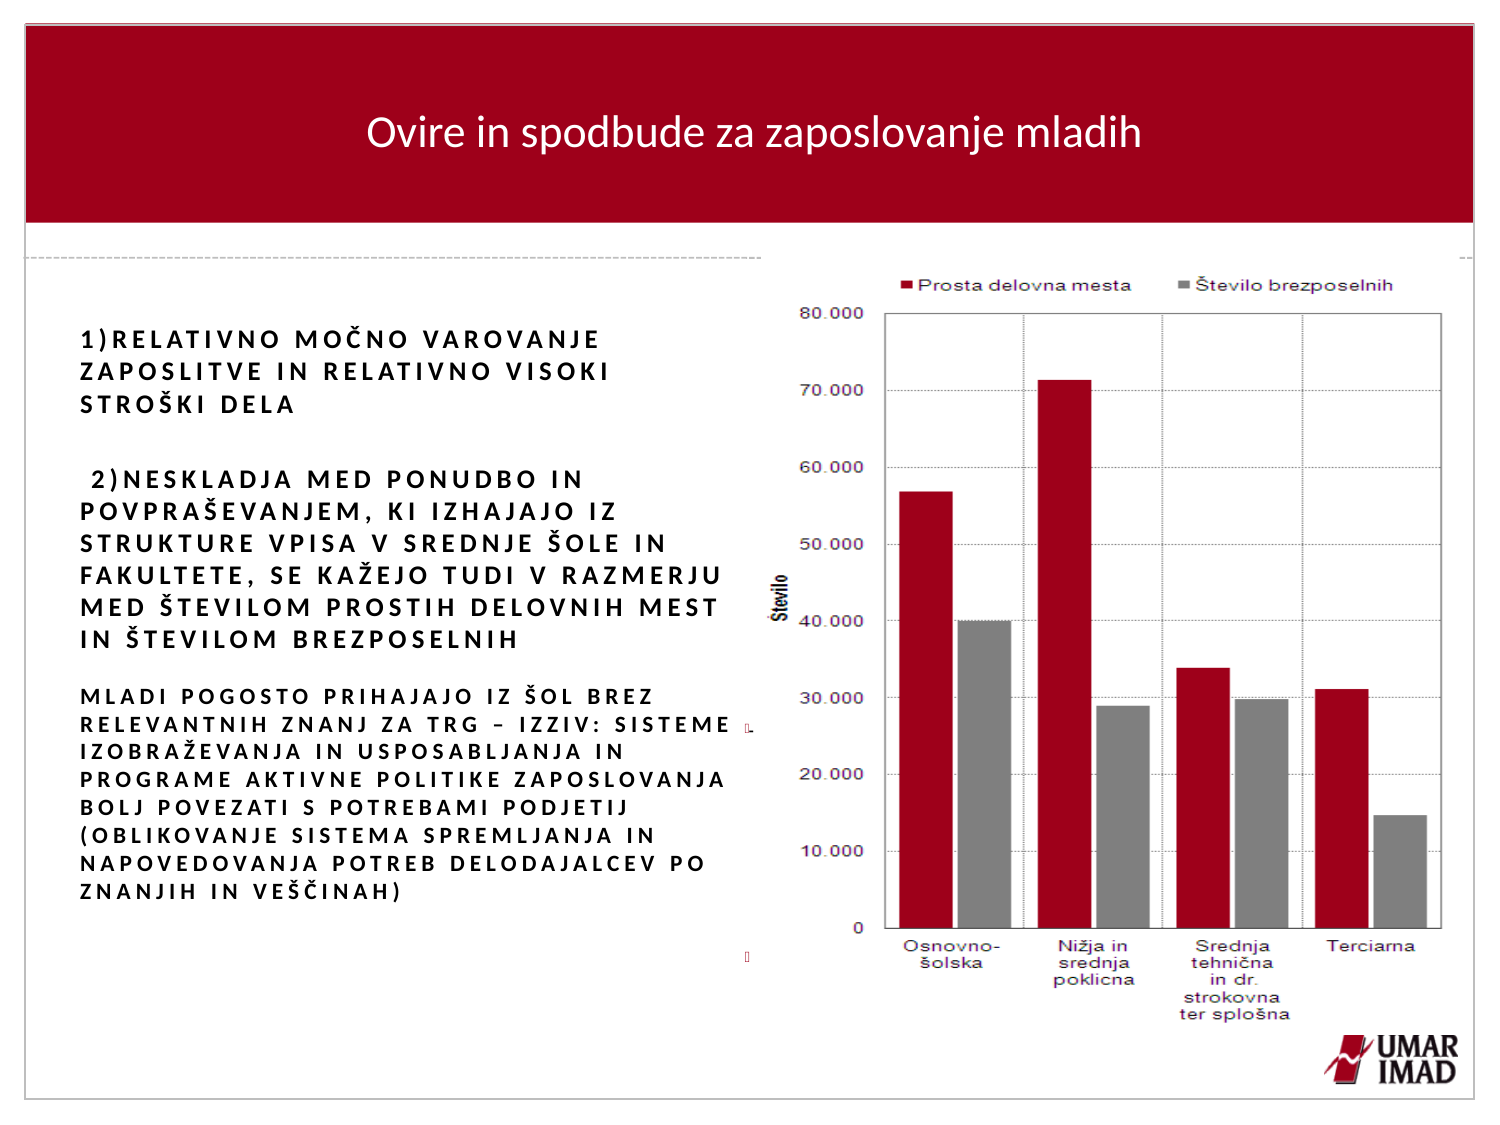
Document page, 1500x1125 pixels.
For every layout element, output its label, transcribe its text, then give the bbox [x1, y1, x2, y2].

picture [761, 255, 1459, 1087]
list 1)Relativno Močno varovanje zaposlitve in relativno visoki stroški dela 2)neskladja med ponudbo in povpraševanjem, ki izhajajo iz strukture vpisa v srednje šole in fakultete, se kažejo tudi v razmerju med številom prostih delovnih mest in številom brezposelnih MLADI pogosto PRIHAJAJO IZ ŠOL BREZ RELEVANtnIH ZNANJ ZA TRG – IZZIV: SISTEME IZOBRAŽEVANJA IN USPOSABLJANJA IN PROGRAME Aktivne politike zaposlovanja BOLJ POVEZATI S POTREBAMI podjetij (oblikovanje sistema spremljanja in napovedovanja potreb delodajalcev po znanjih in veščinah) - [64, 314, 754, 983]
title Ovire in spodbude za zaposlovanje mladih [116, 93, 1393, 165]
